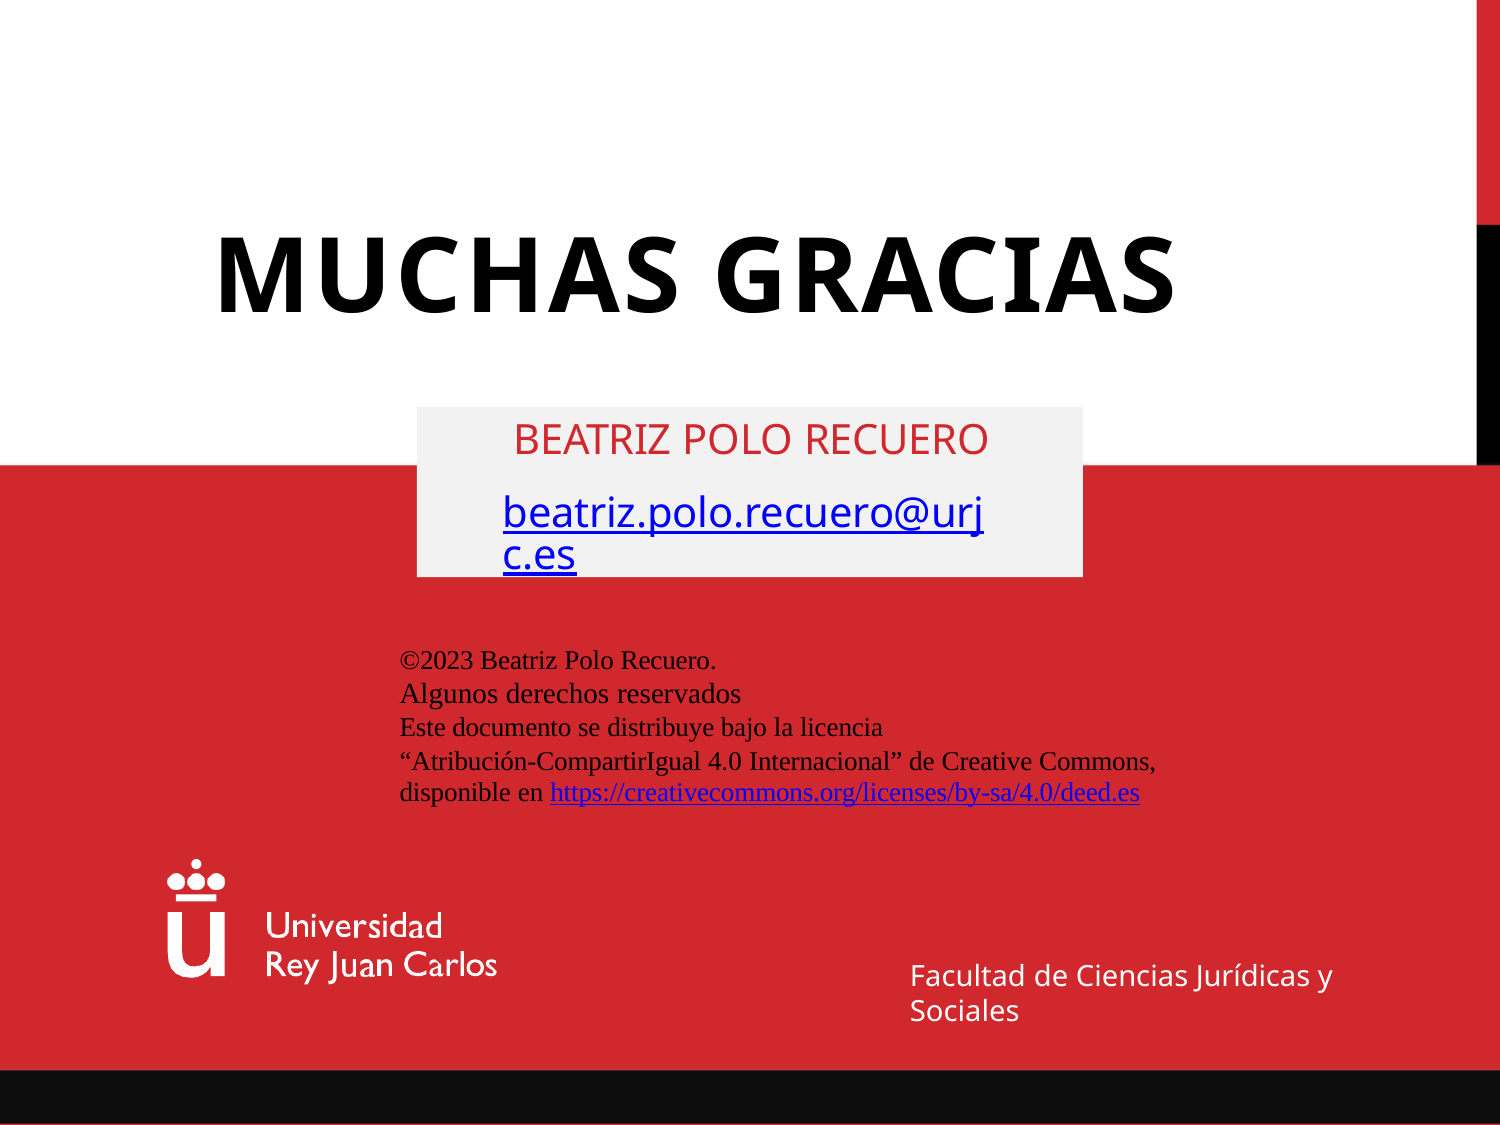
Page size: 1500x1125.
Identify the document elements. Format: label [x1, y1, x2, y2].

text_box [0, 858, 1500, 1125]
text_box [0, 0, 1500, 858]
